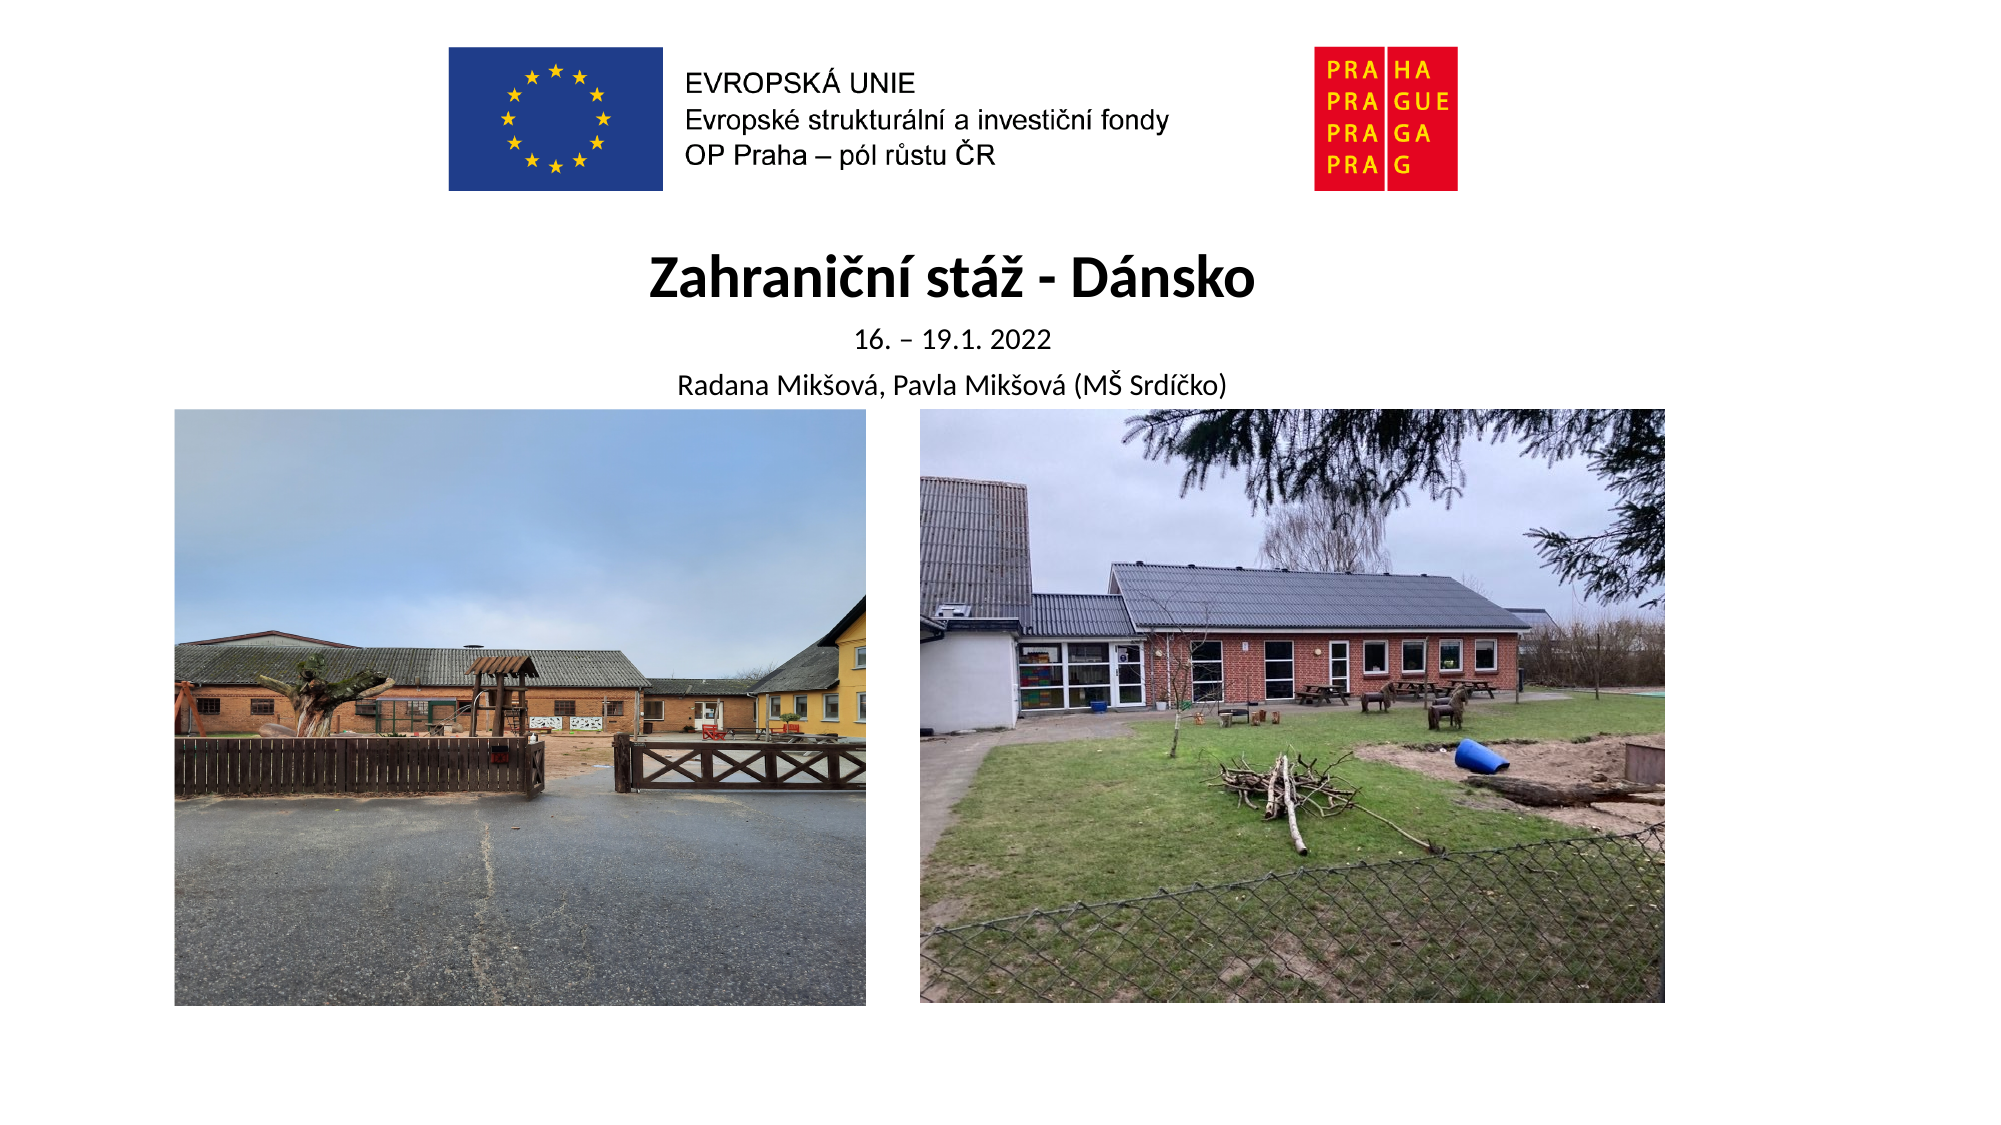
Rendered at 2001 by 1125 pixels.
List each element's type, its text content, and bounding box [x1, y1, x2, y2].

picture [401, 0, 1504, 238]
picture [920, 409, 1665, 1003]
picture [175, 361, 866, 1054]
subtitle Zahraniční stáž - Dánsko 16. – 19.1. 2022 Radana Mikšová, Pavla Mikšová (MŠ Srdíčko) [202, 237, 1703, 410]
